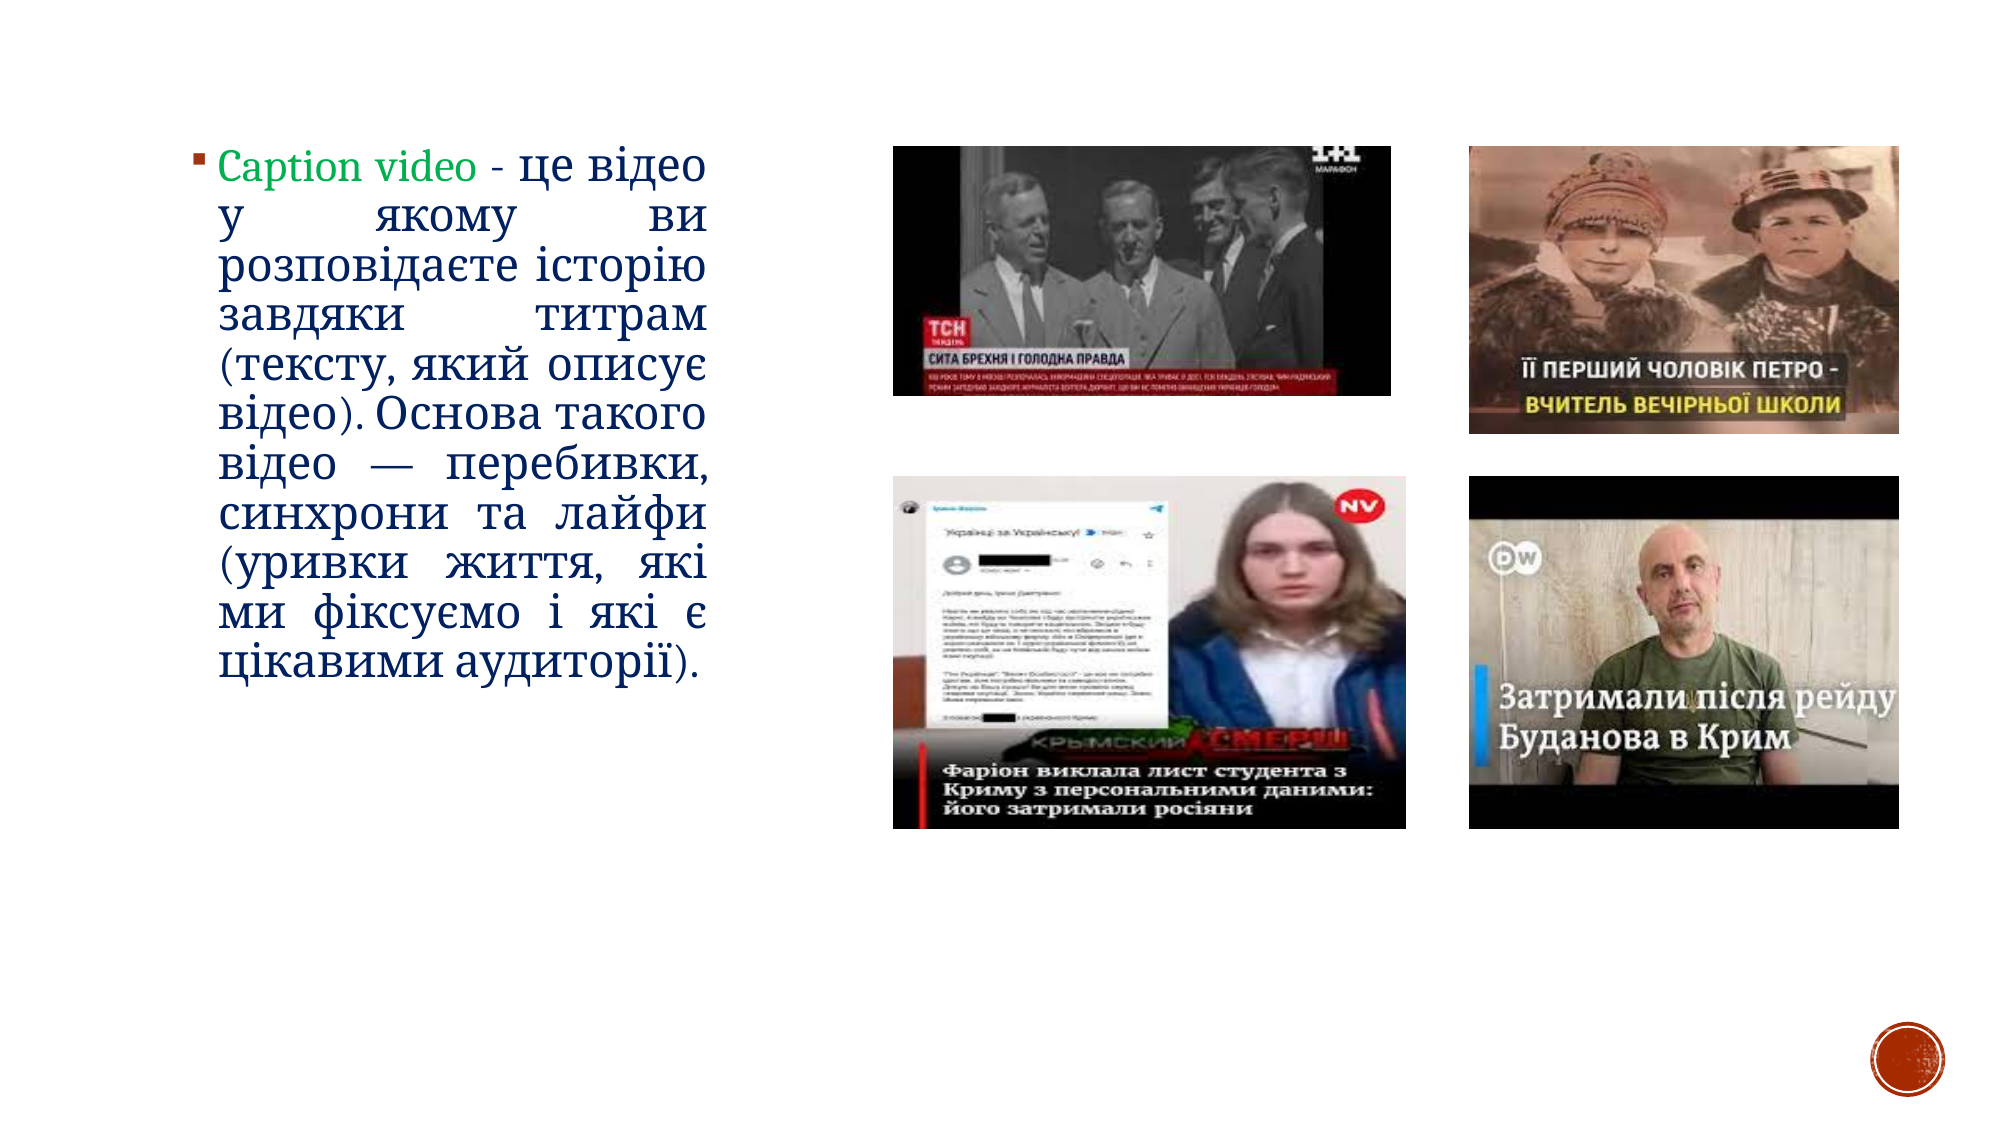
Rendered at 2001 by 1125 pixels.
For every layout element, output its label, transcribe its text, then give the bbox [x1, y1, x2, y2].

picture [1469, 146, 1899, 434]
picture [893, 476, 1406, 829]
picture [1469, 476, 1899, 829]
picture [893, 146, 1391, 396]
list Caption video - це відео у якому ви розповідаєте історію завдяки титрам (тексту, який описує відео). Основа такого відео — перебивки, синхрони та лайфи (уривки життя, які ми фіксуємо і які є цікавими аудиторії). [175, 134, 723, 842]
